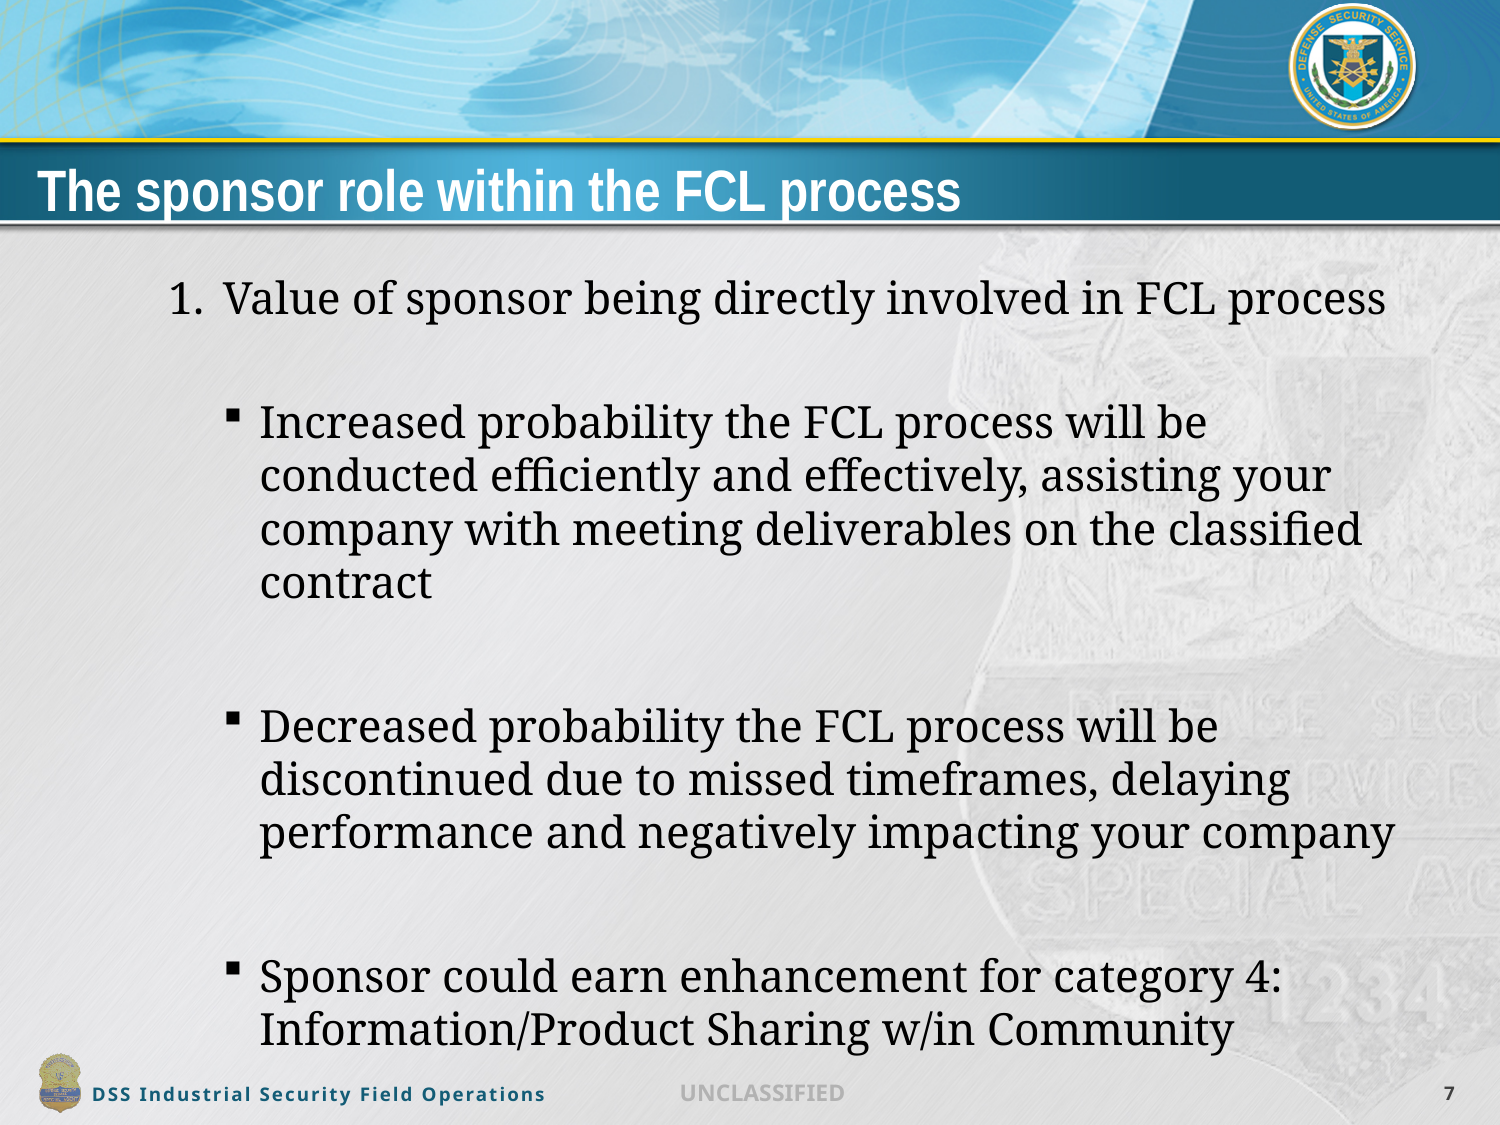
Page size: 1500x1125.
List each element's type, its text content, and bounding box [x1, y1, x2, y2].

title The sponsor role within the FCL process [22, 143, 1425, 233]
footer UNCLASSIFIED [525, 1064, 1000, 1125]
slide_number 7 [1350, 1064, 1463, 1125]
list Value of sponsor being directly involved in FCL process Increased probability the FCL process will be conducted efficiently and effectively, assisting your company with meeting deliverables on the classified contract Decreased probability the FCL process will be discontinued due to missed timeframes, delaying performance and negatively impacting your company Sponsor could earn enhancement for category 4: Information/Product Sharing w/in Community [62, 262, 1450, 1063]
picture [0, 0, 1500, 138]
picture [0, 142, 1500, 1125]
